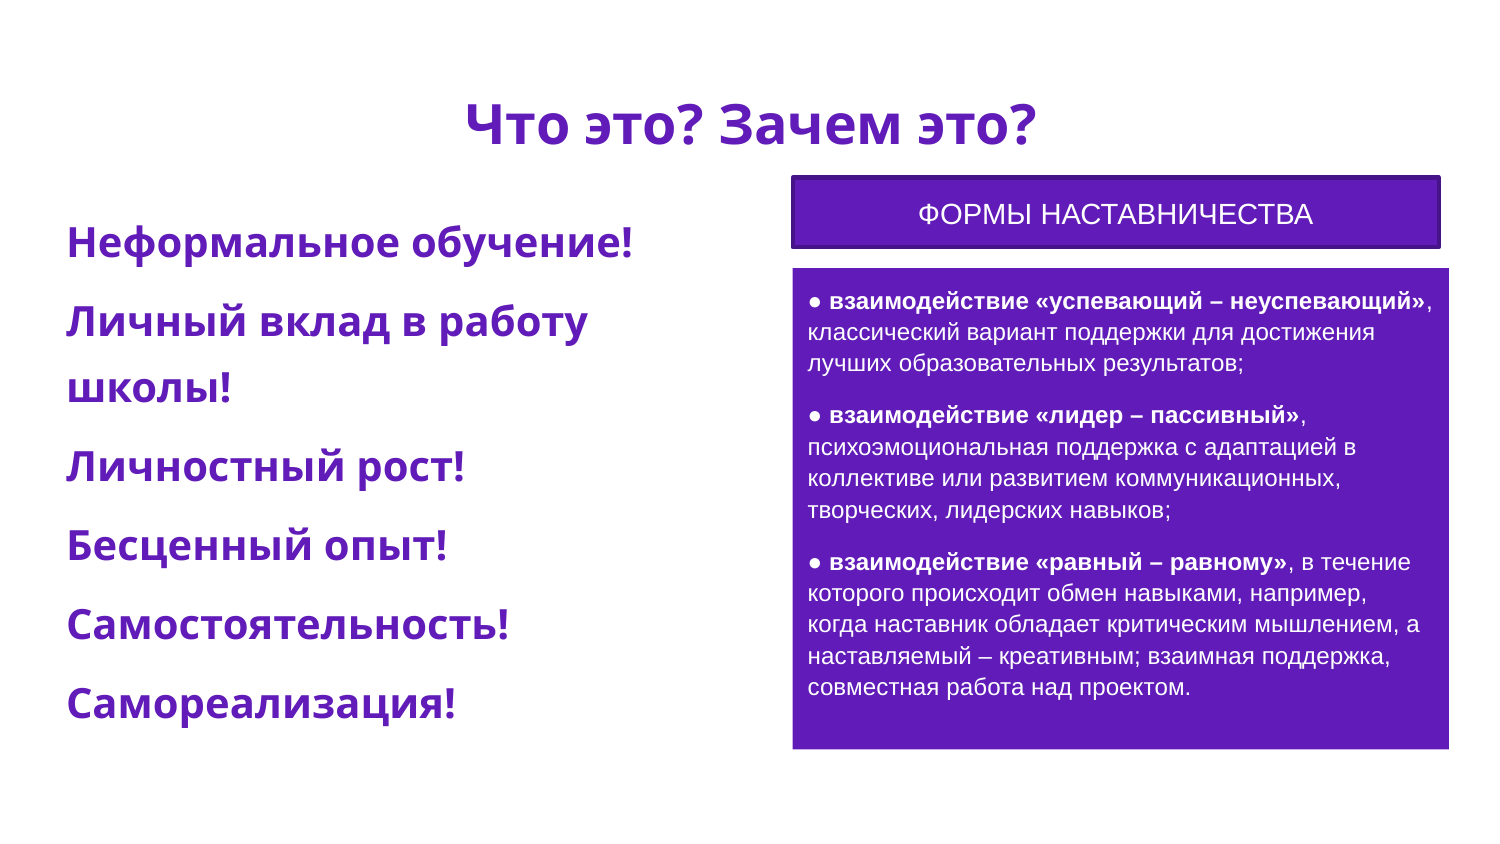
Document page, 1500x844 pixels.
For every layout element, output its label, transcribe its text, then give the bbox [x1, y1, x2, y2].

list Неформальное обучение! Личный вклад в работу школы! Личностный рост! Бесценный опыт! Самостоятельность! Самореализация! [51, 189, 708, 750]
text_box ФОРМЫ НАСТАВНИЧЕСТВА [791, 175, 1441, 249]
list ● взаимодействие «успевающий – неуспевающий», классический вариант поддержки для достижения лучших образовательных результатов; ● взаимодействие «лидер – пассивный», психоэмоциональная поддержка с адаптацией в коллективе или развитием коммуникационных, творческих, лидерских навыков; ● взаимодействие «равный – равному», в течение которого происходит обмен навыками, например, когда наставник обладает критическим мышлением, а наставляемый – креативным; взаимная поддержка, совместная работа над проектом. [792, 268, 1449, 750]
title Что это? Зачем это? [450, 70, 1071, 178]
